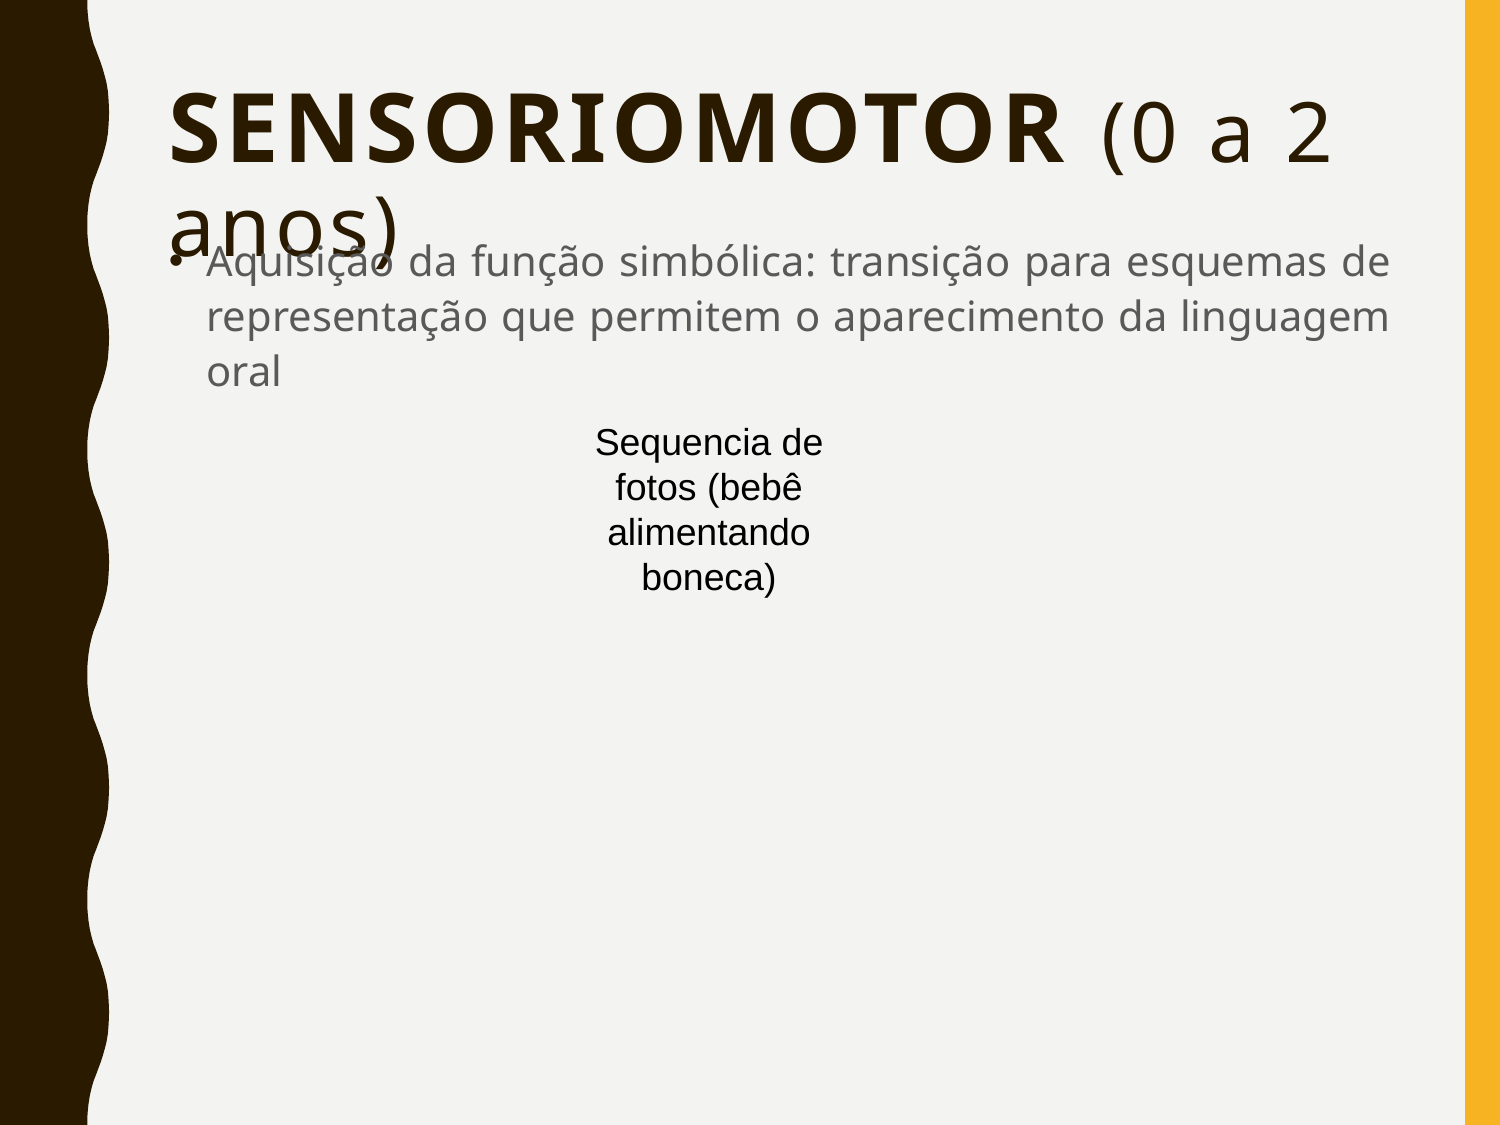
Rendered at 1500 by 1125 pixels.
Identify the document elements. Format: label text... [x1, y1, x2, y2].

list Aquisição da função simbólica: transição para esquemas de representação que permitem o aparecimento da linguagem oral [153, 222, 1407, 965]
title SENSORIOMOTOR (0 a 2 anos) [153, 62, 1465, 308]
text_box Sequencia de fotos (bebê alimentando boneca) [550, 410, 868, 605]
